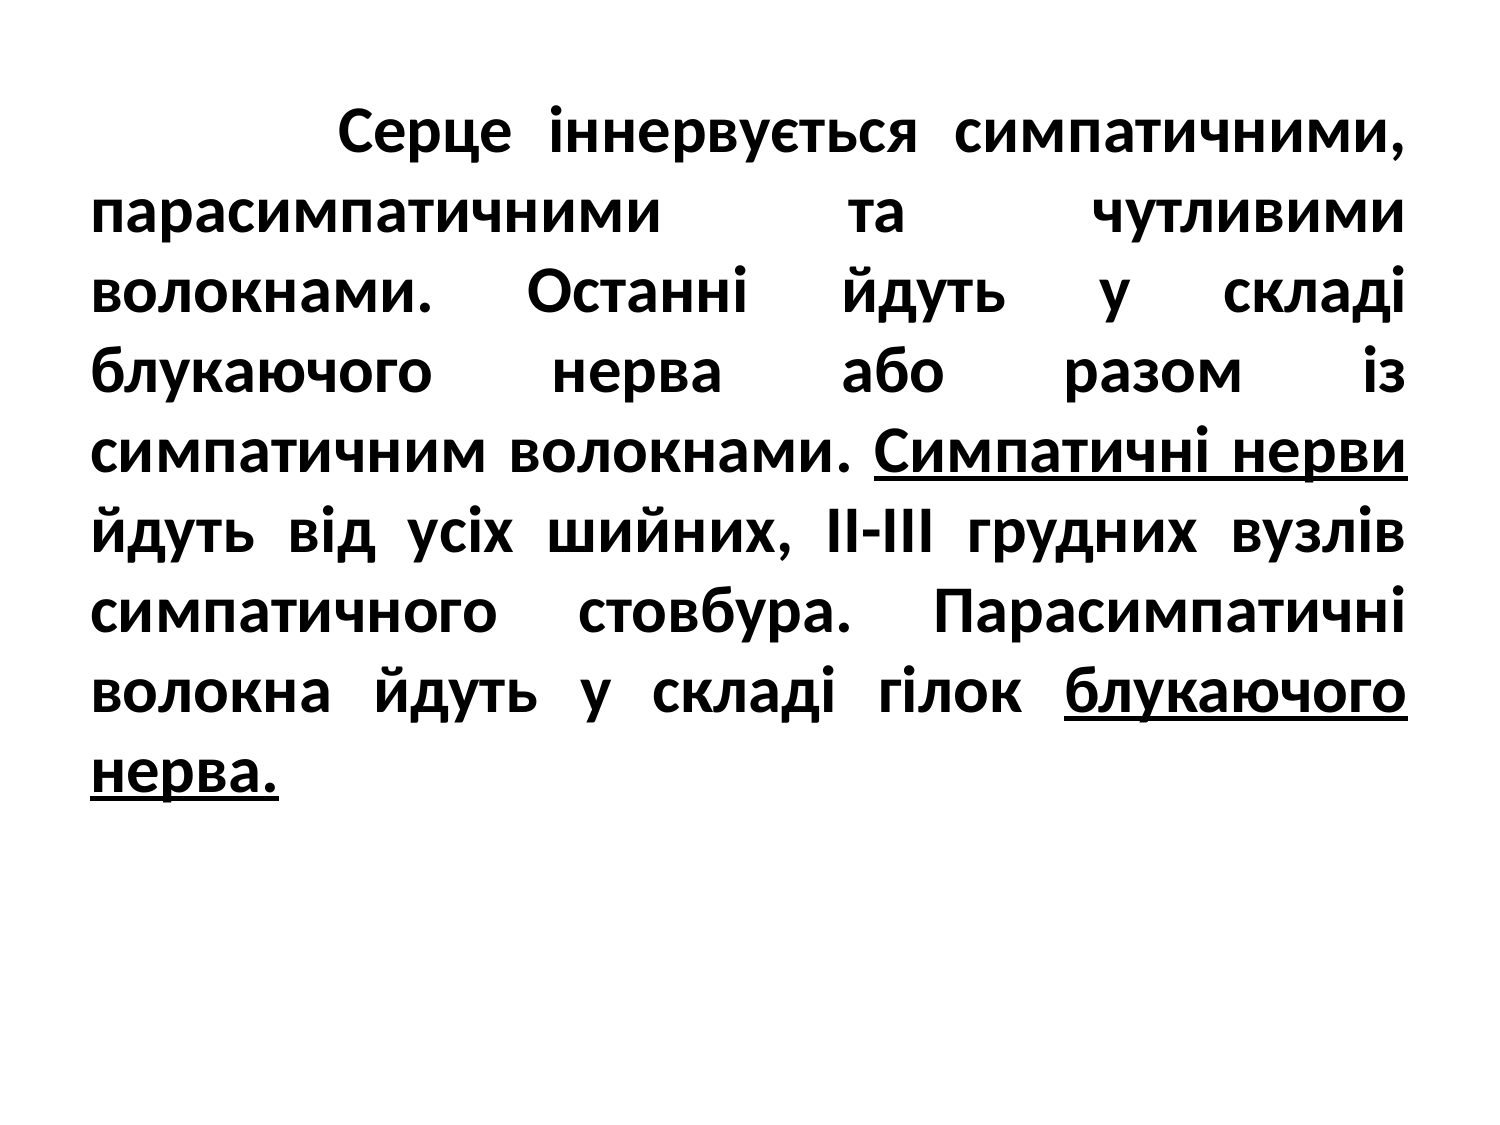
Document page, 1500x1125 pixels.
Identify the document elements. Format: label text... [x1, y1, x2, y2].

list Серце іннервується симпатичними, парасимпатичними та чутливими волокнами. Останні йдуть у складі блукаючого нерва або разом із симпатичним волокнами. Симпатичні нерви йдуть від усіх шийних, ІІ-ІІІ грудних вузлів симпатичного стовбура. Парасимпатичні волокна йдуть у складі гілок блукаючого нерва. [75, 78, 1424, 1005]
